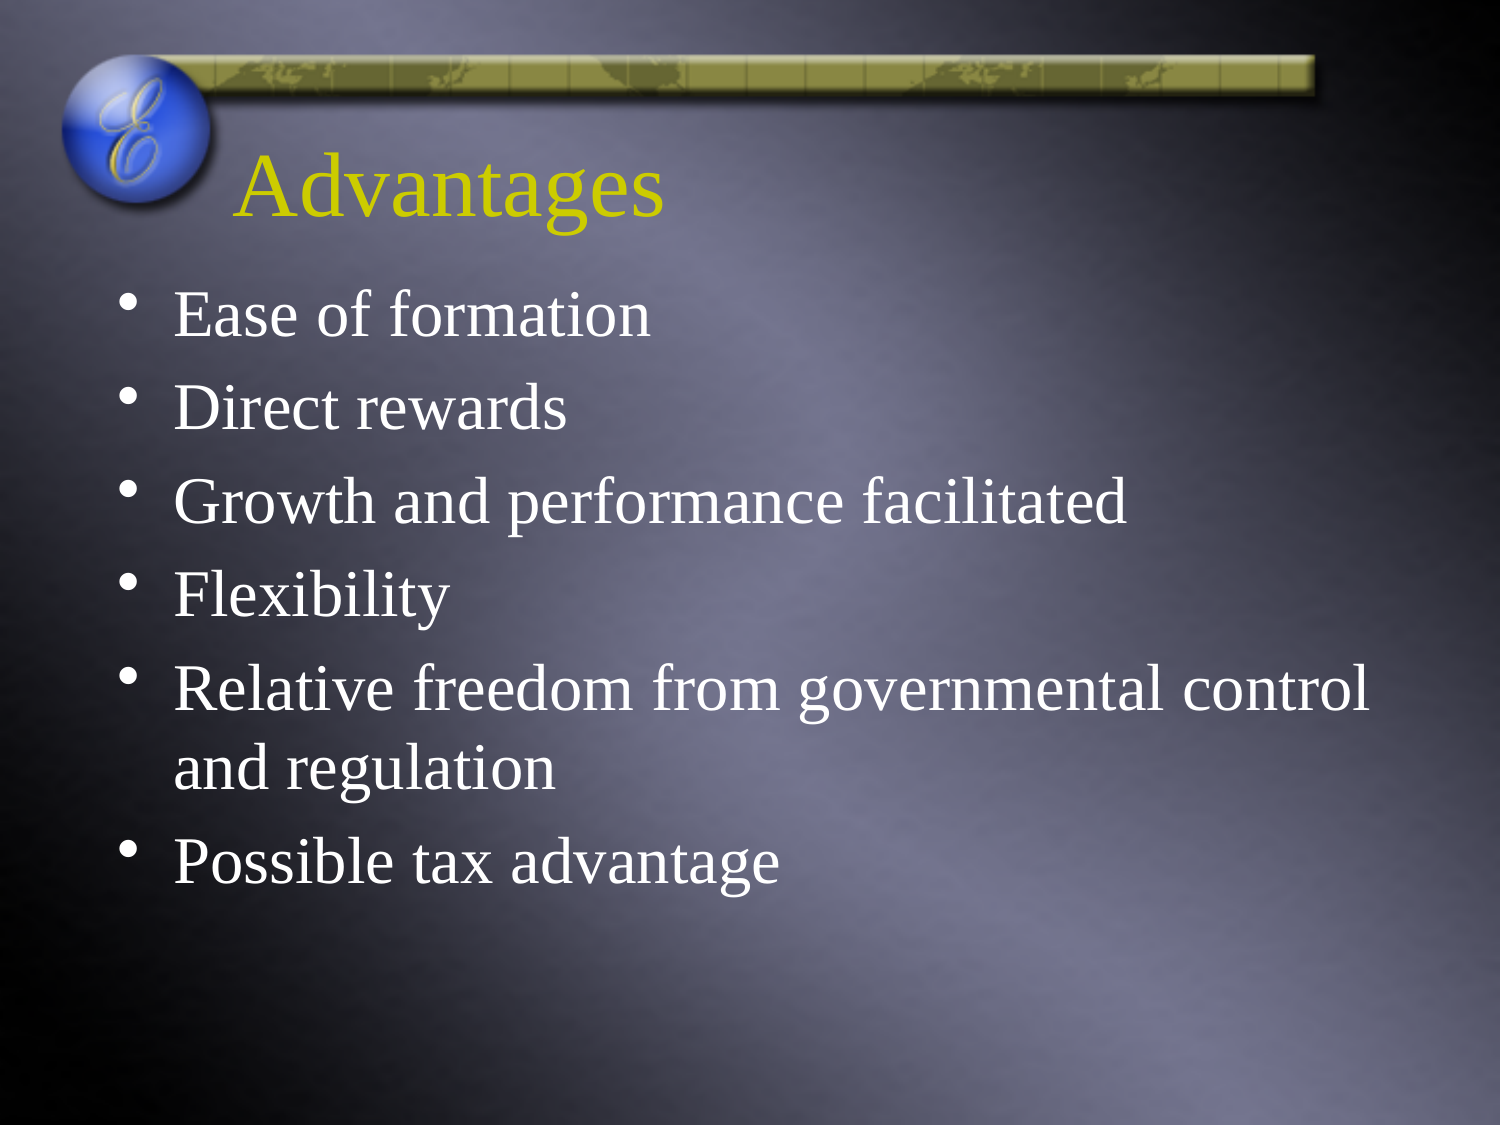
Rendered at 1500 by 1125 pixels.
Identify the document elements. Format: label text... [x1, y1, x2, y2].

picture [0, 0, 1500, 1125]
list Ease of formation Direct rewards Growth and performance facilitated Flexibility Relative freedom from governmental control and regulation Possible tax advantage [101, 262, 1426, 1006]
title Advantages [217, 85, 1426, 262]
